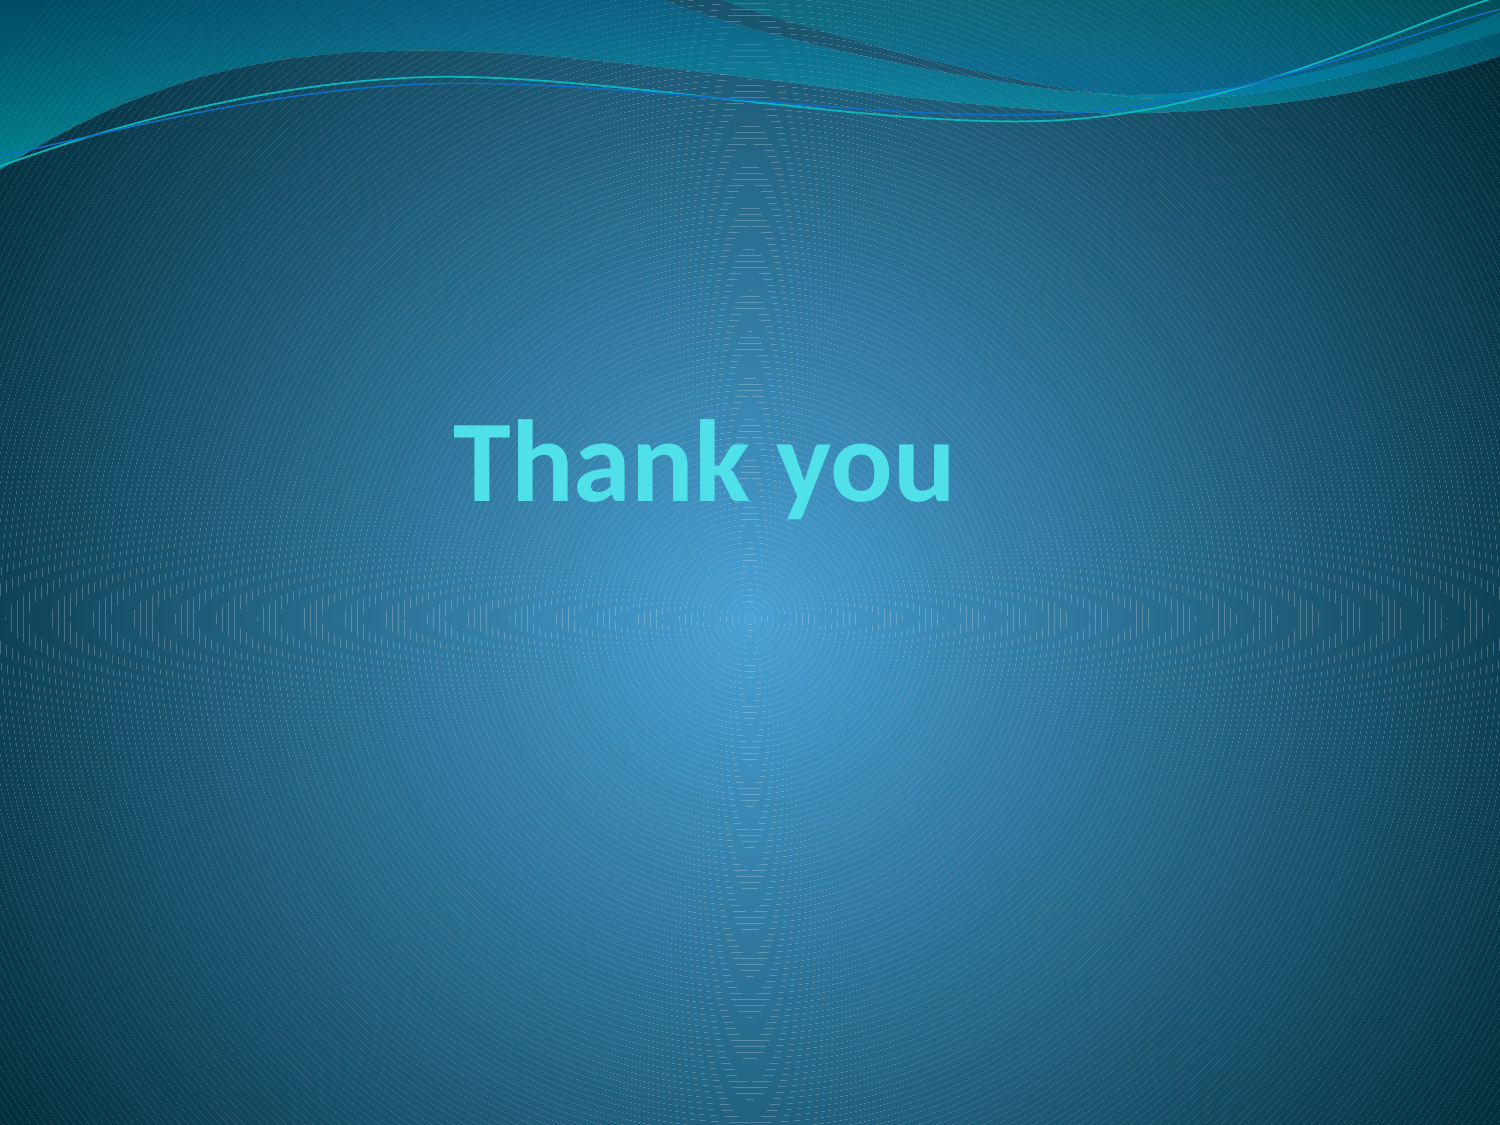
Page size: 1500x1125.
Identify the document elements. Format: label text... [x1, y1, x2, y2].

title Thank you [37, 224, 1376, 525]
